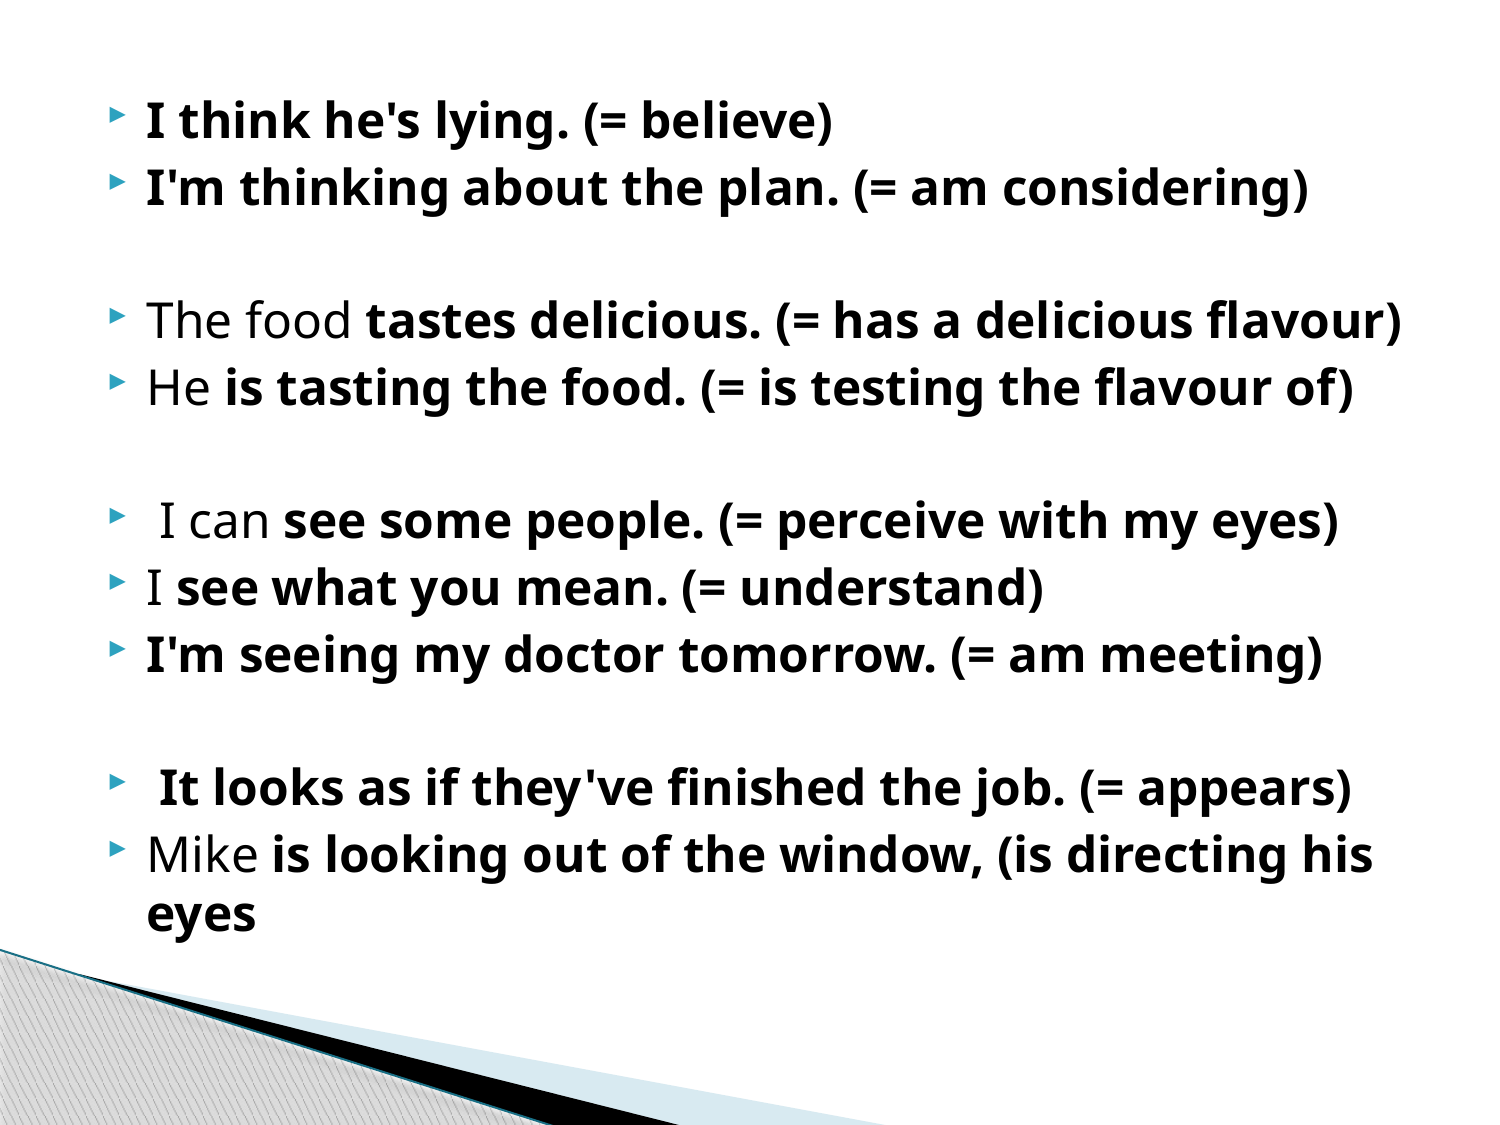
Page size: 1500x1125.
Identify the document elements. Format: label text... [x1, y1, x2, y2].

list I think he's lying. (= believe) I'm thinking about the plan. (= am considering) The food tastes delicious. (= has a delicious flavour) He is tasting the food. (= is testing the flavour of) I can see some people. (= perceive with my eyes) I see what you mean. (= understand) I'm seeing my doctor tomorrow. (= am meeting) It looks as if they've finished the job. (= appears) Mike is looking out of the window, (is directing his eyes [75, 82, 1425, 986]
